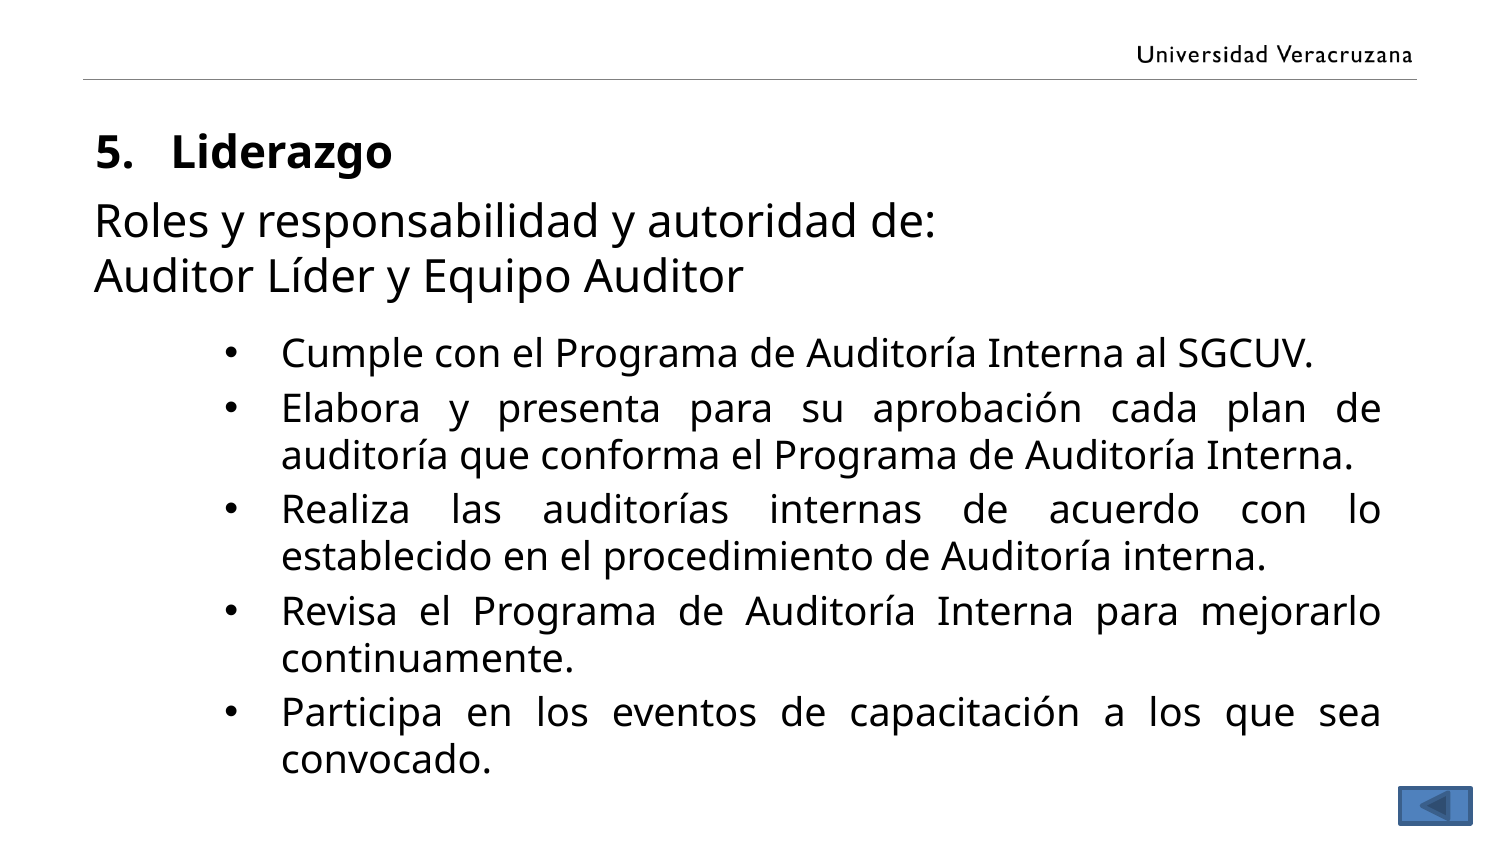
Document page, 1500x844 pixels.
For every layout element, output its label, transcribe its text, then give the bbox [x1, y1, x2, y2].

title Liderazgo [83, 126, 1402, 174]
list Cumple con el Programa de Auditoría Interna al SGCUV. Elabora y presenta para su aprobación cada plan de auditoría que conforma el Programa de Auditoría Interna. Realiza las auditorías internas de acuerdo con lo establecido en el procedimiento de Auditoría interna. Revisa el Programa de Auditoría Interna para mejorarlo continuamente. Participa en los eventos de capacitación a los que sea convocado. [212, 322, 1396, 812]
text_box Roles y responsabilidad y autoridad de: Auditor Líder y Equipo Auditor [81, 202, 1500, 292]
picture [1138, 45, 1412, 63]
text_box [1398, 786, 1473, 826]
